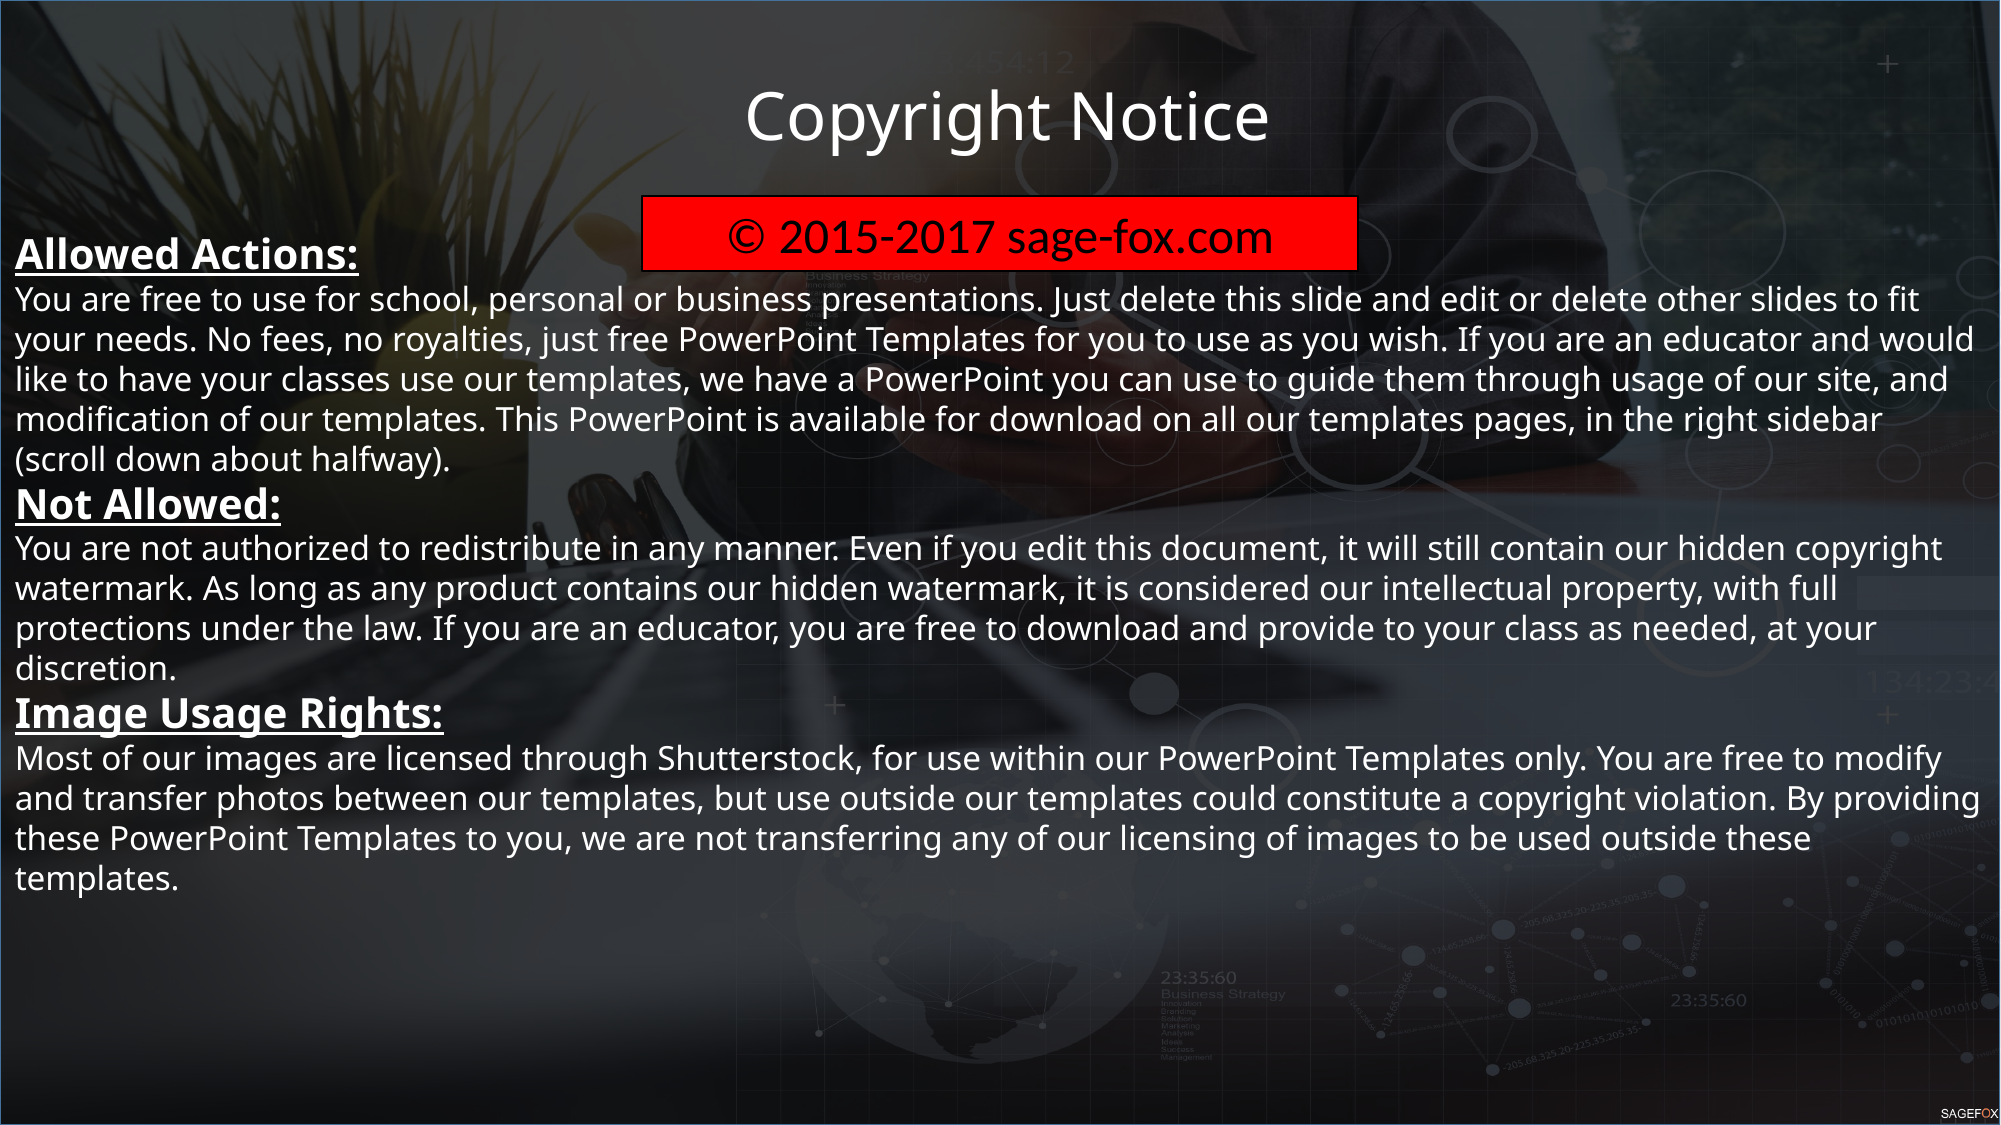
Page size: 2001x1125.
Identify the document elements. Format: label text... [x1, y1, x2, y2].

title Copyright Notice [493, 60, 1524, 178]
text_box © 2015-2017 sage-fox.com [641, 196, 1358, 272]
text_box Allowed Actions: You are free to use for school, personal or business presentations. Just delete this slide and edit or delete other slides to fit your needs. No fees, no royalties, just free PowerPoint Templates for you to use as you wish. If you are an educator and would like to have your classes use our templates, we have a PowerPoint you can use to guide them through usage of our site, and modification of our templates. This PowerPoint is available for download on all our templates pages, in the right sidebar (scroll down about halfway). Not Allowed: You are not authorized to redistribute in any manner. Even if you edit this document, it will still contain our hidden copyright watermark. As long as any product contains our hidden watermark, it is considered our intellectual property, with full protections under the law. If you are an educator, you are free to download and provide to your class as needed, at your discretion. Image Usage Rights: Most of our images are licensed through Shutterstock, for use within our PowerPoint Templates only. You are free to modify and transfer photos between our templates, but use outside our templates could constitute a copyright violation. By providing these PowerPoint Templates to you, we are not transferring any of our licensing of images to be used outside these templates. [0, 0, 2000, 1125]
